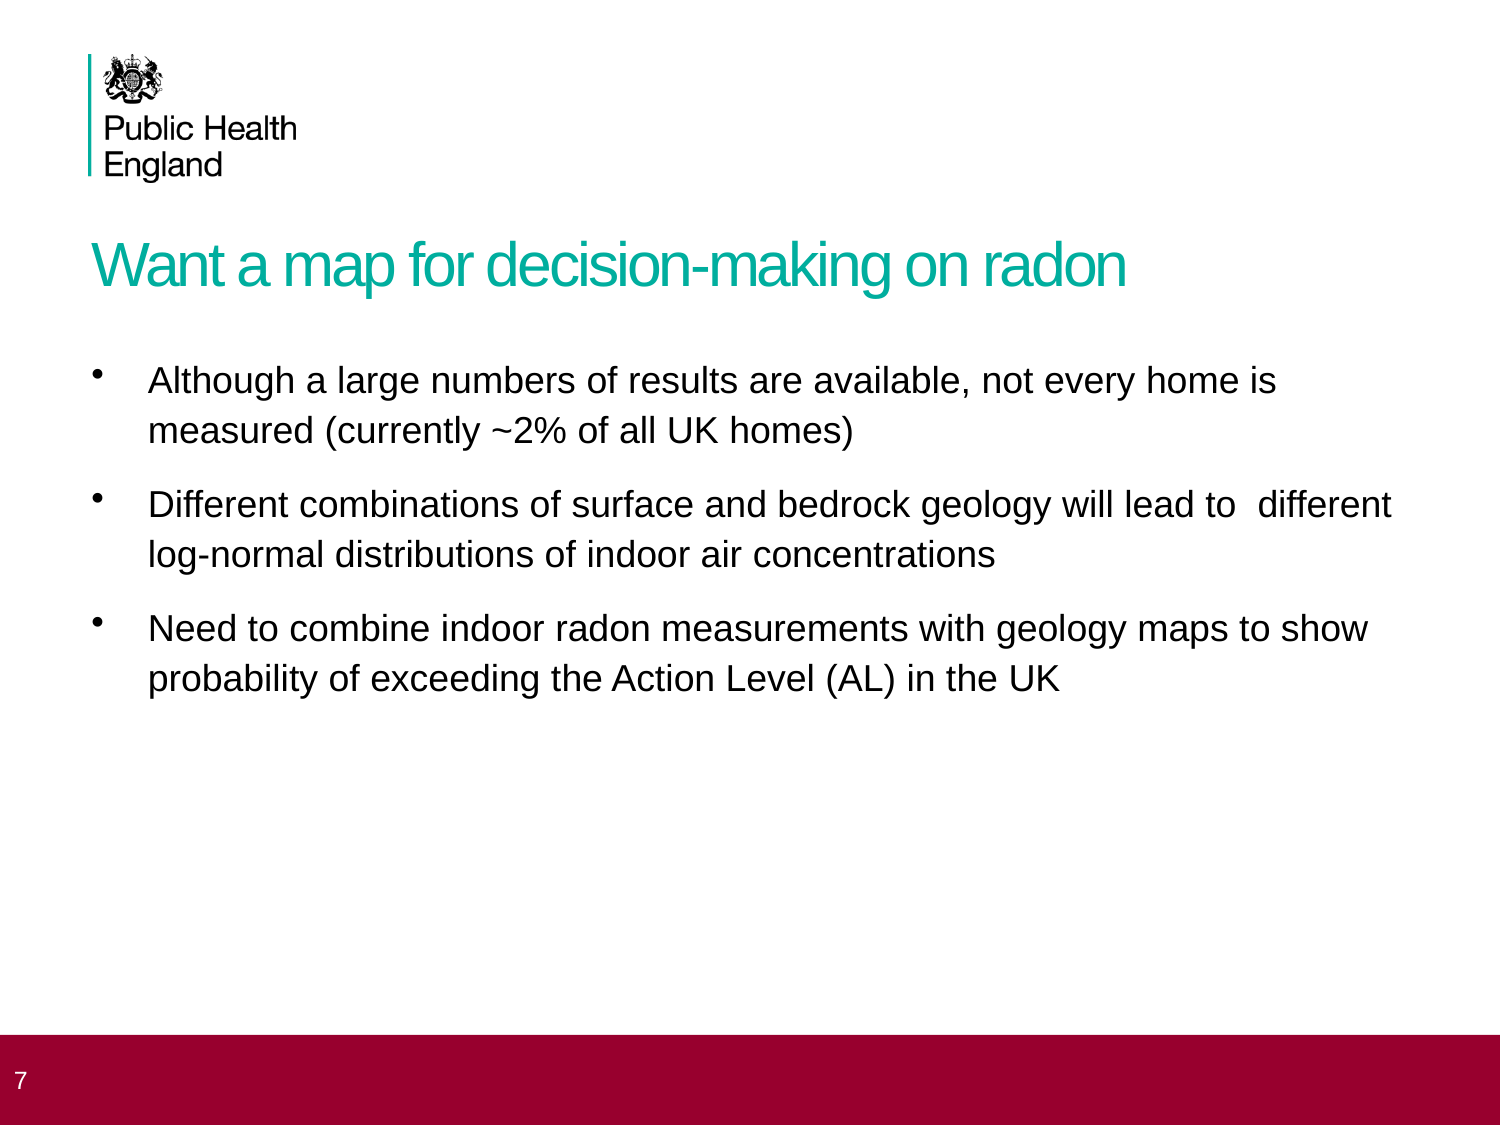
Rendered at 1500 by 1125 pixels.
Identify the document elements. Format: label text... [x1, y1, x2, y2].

title Want a map for decision-making on radon [91, 224, 1409, 331]
list Although a large numbers of results are available, not every home is measured (currently ~2% of all UK homes) Different combinations of surface and bedrock geology will lead to different log-normal distributions of indoor air concentrations Need to combine indoor radon measurements with geology maps to show probability of exceeding the Action Level (AL) in the UK [91, 351, 1409, 953]
picture [88, 54, 296, 183]
slide_number 7 [0, 1034, 1500, 1125]
